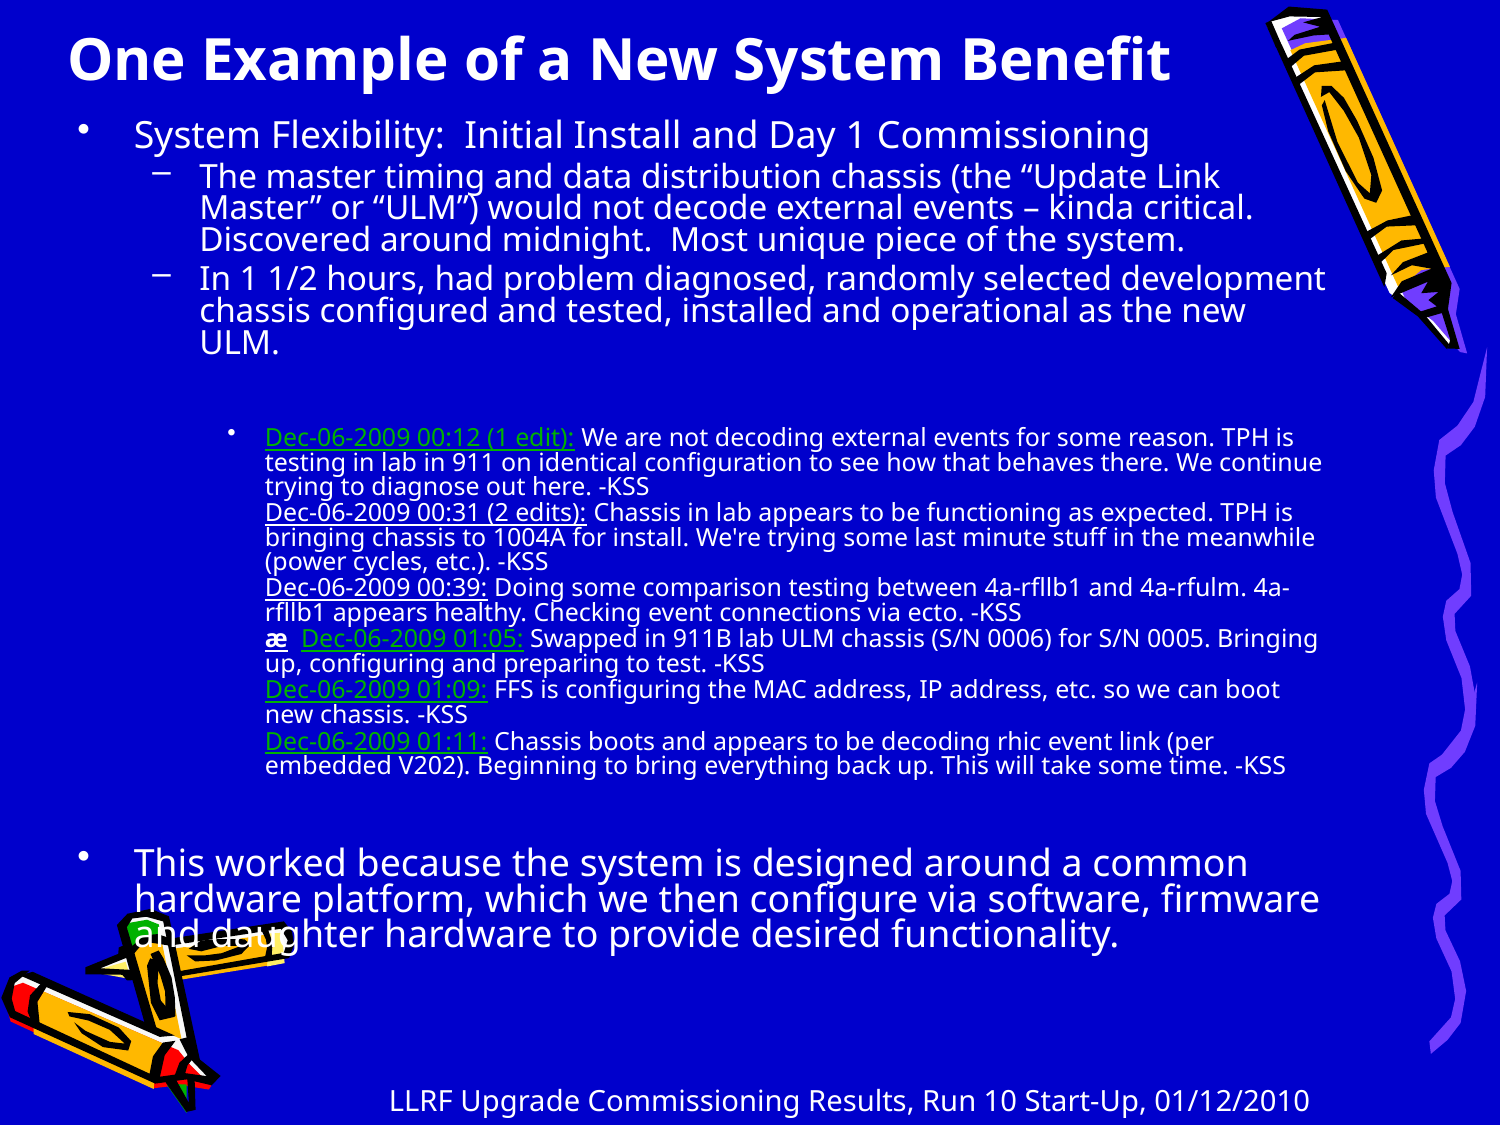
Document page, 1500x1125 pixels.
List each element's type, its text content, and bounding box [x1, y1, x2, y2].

title One Example of a New System Benefit [0, 24, 1240, 101]
footer LLRF Upgrade Commissioning Results, Run 10 Start-Up, 01/12/2010 [199, 1074, 1500, 1125]
list System Flexibility: Initial Install and Day 1 Commissioning The master timing and data distribution chassis (the “Update Link Master” or “ULM”) would not decode external events – kinda critical. Discovered around midnight. Most unique piece of the system. In 1 1/2 hours, had problem diagnosed, randomly selected development chassis configured and tested, installed and operational as the new ULM. Dec-06-2009 00:12 (1 edit): We are not decoding external events for some reason. TPH is testing in lab in 911 on identical configuration to see how that behaves there. We continue trying to diagnose out here. -KSS Dec-06-2009 00:31 (2 edits): Chassis in lab appears to be functioning as expected. TPH is bringing chassis to 1004A for install. We're trying some last minute stuff in the meanwhile (power cycles, etc.). -KSS Dec-06-2009 00:39: Doing some comparison testing between 4a-rfllb1 and 4a-rfulm. 4a-rfllb1 appears healthy. Checking event connections via ecto. -KSS æ Dec-06-2009 01:05: Swapped in 911B lab ULM chassis (S/N 0006) for S/N 0005. Bringing up, configuring and preparing to test. -KSS Dec-06-2009 01:09: FFS is configuring the MAC address, IP address, etc. so we can boot new chassis. -KSS Dec-06-2009 01:11: Chassis boots and appears to be decoding rhic event link (per embedded V202). Beginning to bring everything back up. This will take some time. -KSS This worked because the system is designed around a common hardware platform, which we then configure via software, firmware and daughter hardware to provide desired functionality. [62, 112, 1351, 1013]
